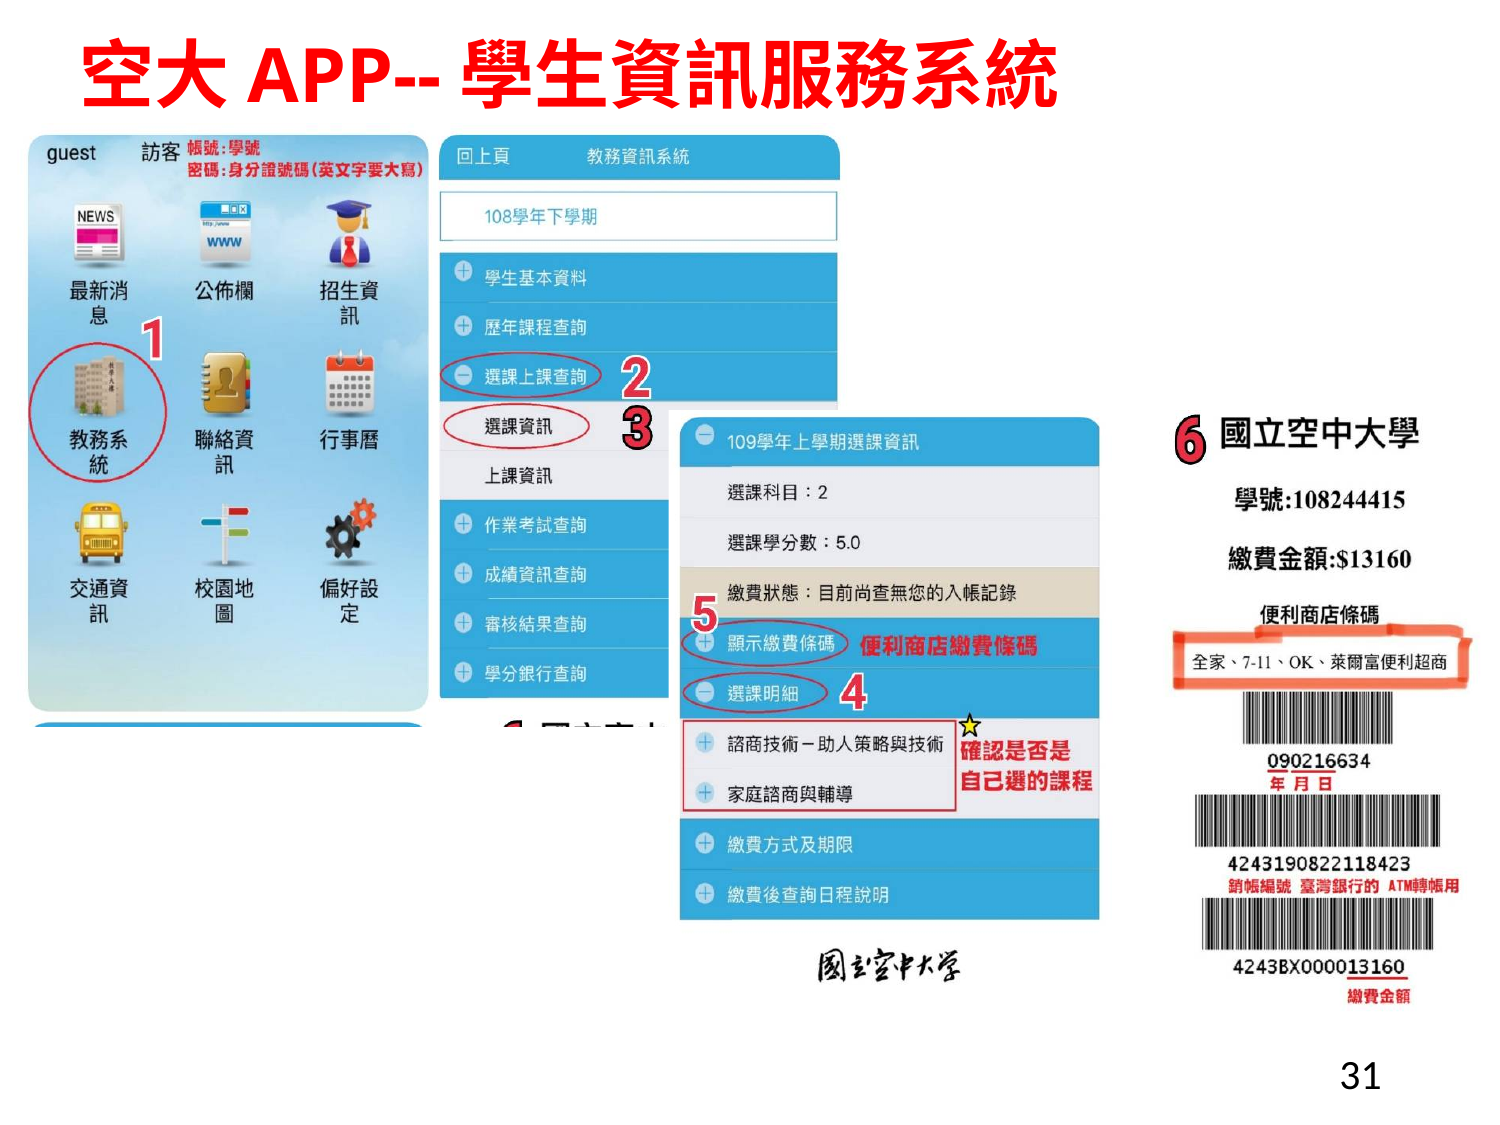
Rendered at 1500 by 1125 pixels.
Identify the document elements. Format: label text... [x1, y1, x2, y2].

slide_number 31 [1059, 1042, 1397, 1103]
picture [17, 123, 1500, 1015]
text_box 空大APP--學生資訊服務系統 [64, 20, 1415, 226]
